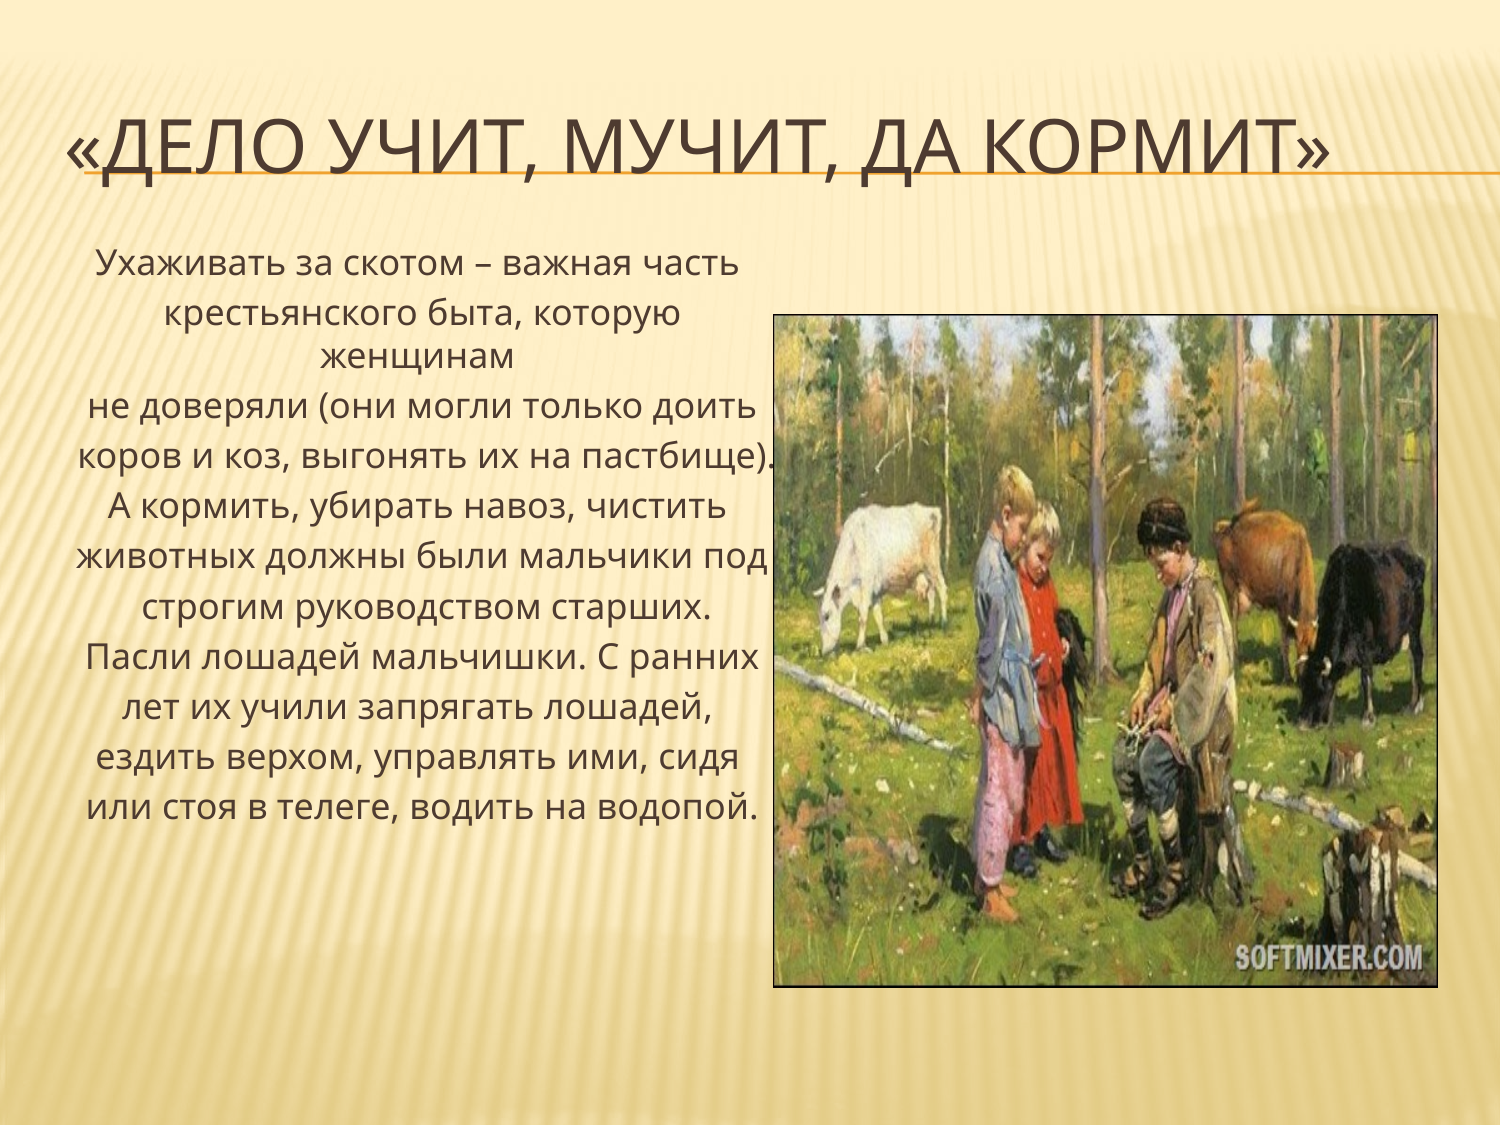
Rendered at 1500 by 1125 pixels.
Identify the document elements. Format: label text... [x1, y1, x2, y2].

picture [773, 314, 1438, 989]
title «Дело учит, мучит, да кормит» [50, 75, 1475, 213]
list Ухаживать за скотом – важная часть крестьянского быта, которую женщинам не доверяли (они могли только доить коров и коз, выгонять их на пастбище). А кормить, убирать навоз, чистить животных должны были мальчики под строгим руководством старших. Пасли лошадей мальчишки. С ранних лет их учили запрягать лошадей, ездить верхом, управлять ими, сидя или стоя в телеге, водить на водопой. [53, 231, 792, 1059]
